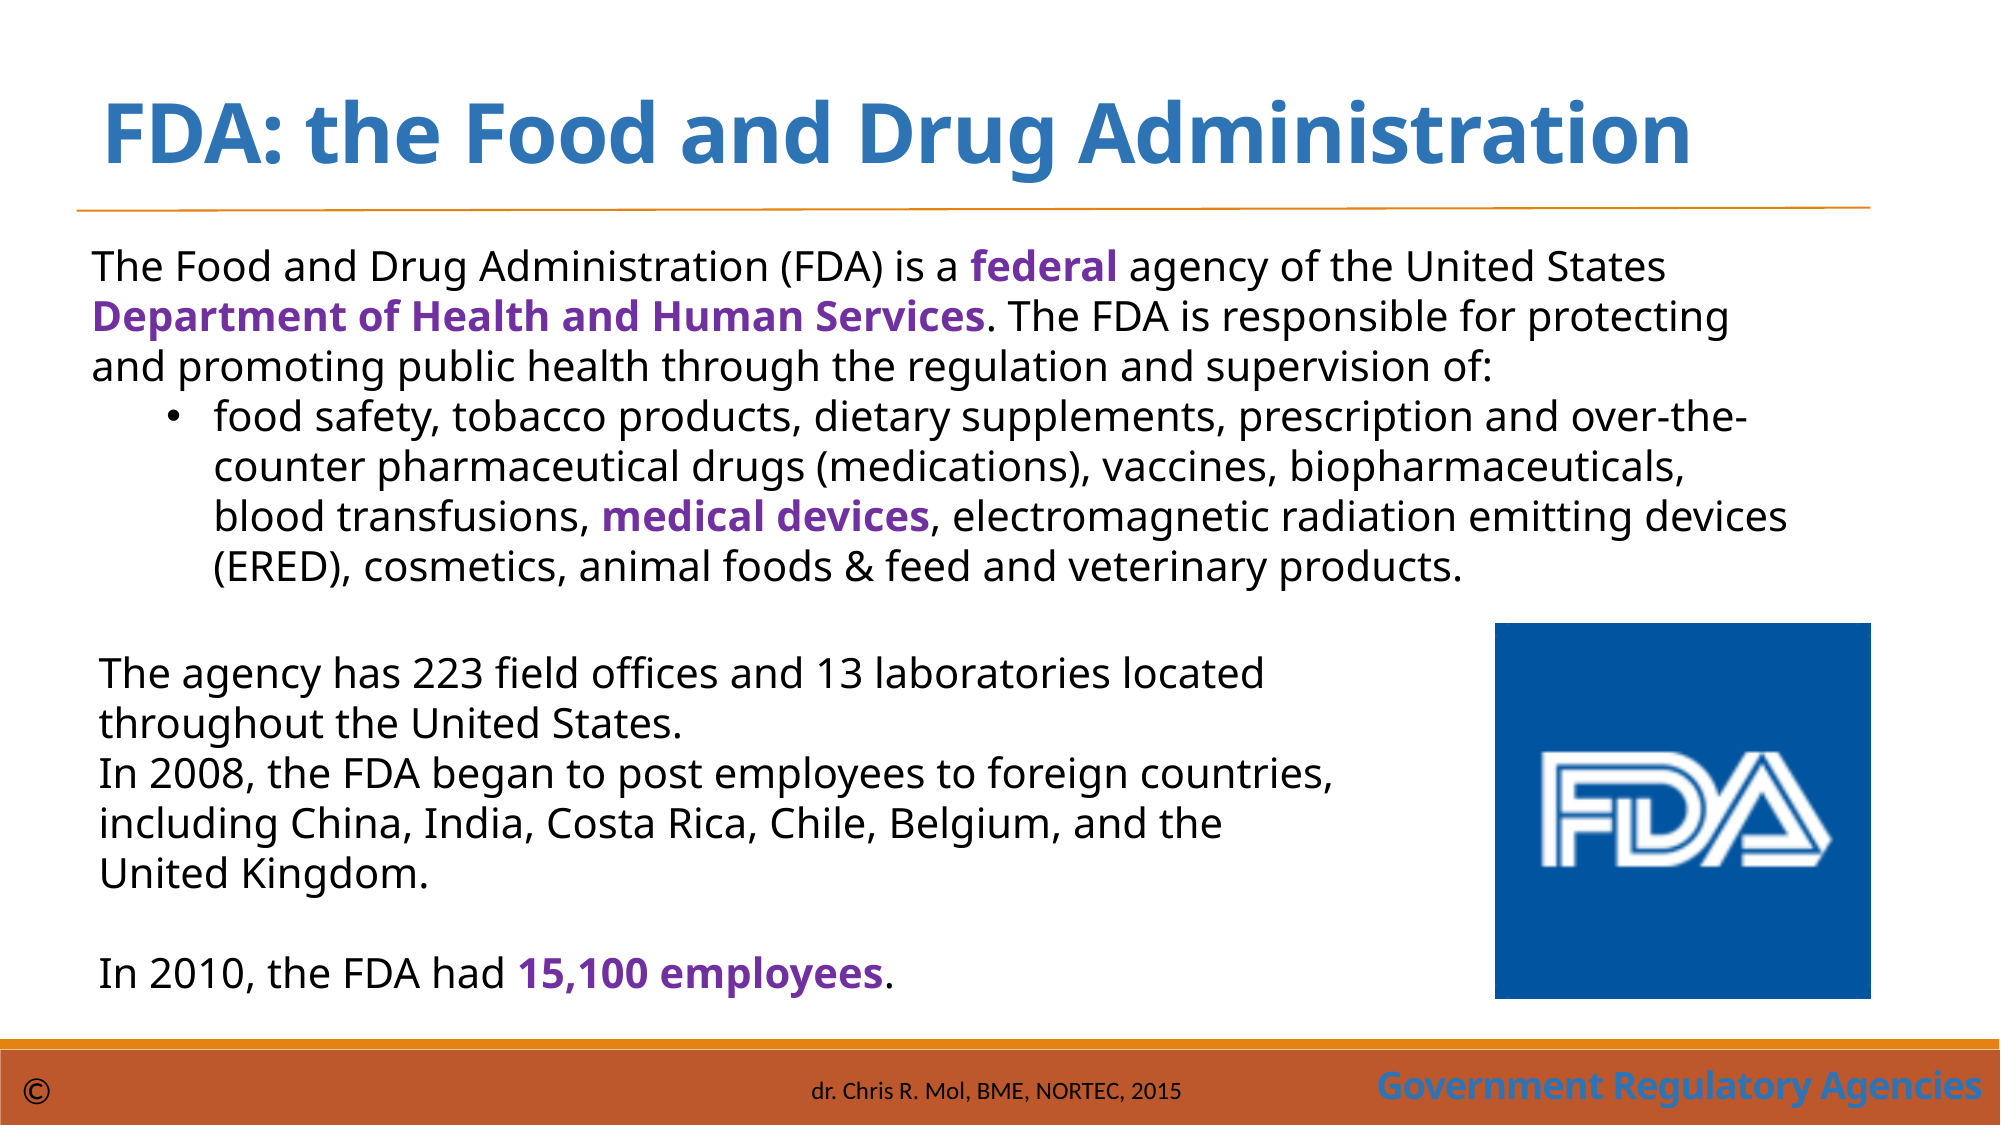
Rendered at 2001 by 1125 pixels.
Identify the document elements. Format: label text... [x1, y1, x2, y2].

text_box dr. Chris R. Mol, BME, NORTEC, 2015 [68, 1067, 1359, 1112]
text_box The Food and Drug Administration (FDA) is a federal agency of the United States Department of Health and Human Services. The FDA is responsible for protecting and promoting public health through the regulation and supervision of: food safety, tobacco products, dietary supplements, prescription and over-the-counter pharmaceutical drugs (medications), vaccines, biopharmaceuticals, blood transfusions, medical devices, electromagnetic radiation emitting devices (ERED), cosmetics, animal foods & feed and veterinary products. [76, 232, 1807, 598]
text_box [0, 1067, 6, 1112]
text_box The agency has 223 field offices and 13 laboratories located throughout the United States. In 2008, the FDA began to post employees to foreign countries, including China, India, Costa Rica, Chile, Belgium, and the United Kingdom. In 2010, the FDA had 15,100 employees. [83, 639, 1358, 1004]
picture [1494, 622, 1871, 999]
text_box © [6, 1059, 68, 1120]
text_box FDA: the Food and Drug Administration [86, 77, 1914, 189]
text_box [76, 207, 1871, 212]
text_box Government Regulatory Agencies [1359, 1056, 1999, 1115]
